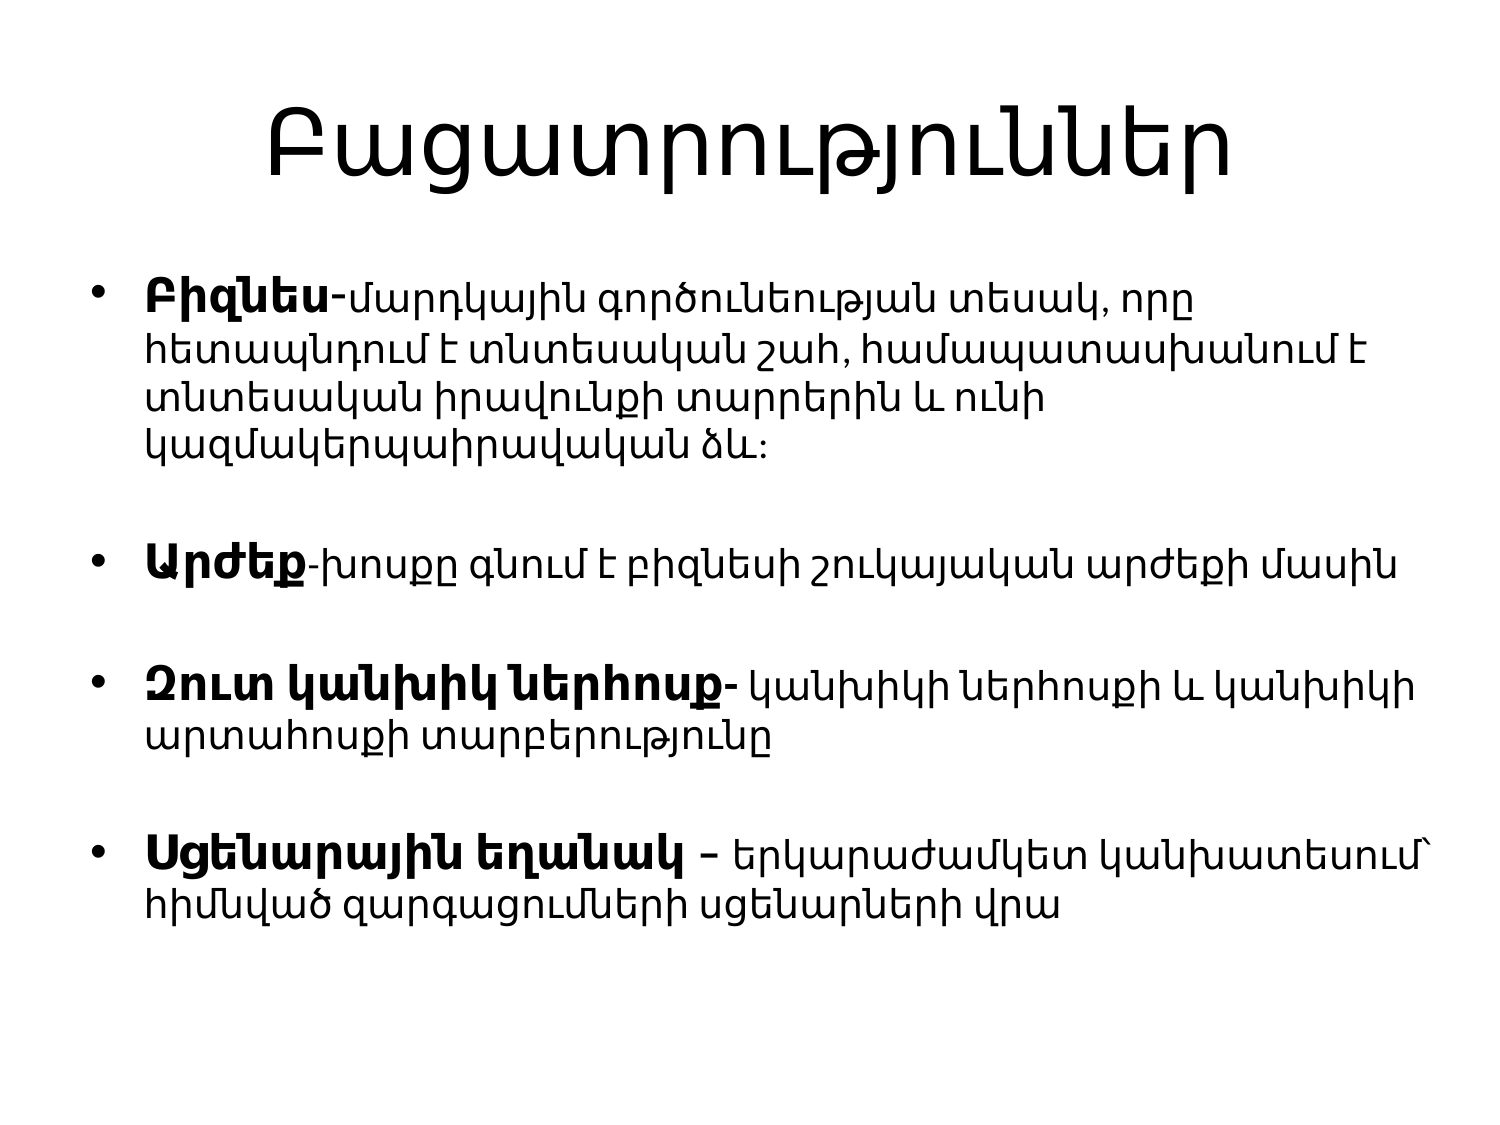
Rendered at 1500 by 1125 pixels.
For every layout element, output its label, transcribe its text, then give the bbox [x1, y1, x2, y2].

title Բացատրություններ [75, 45, 1425, 233]
list Բիզնես-մարդկային գործունեության տեսակ, որը հետապնդում է տնտեսական շահ, համապատասխանում է տնտեսական իրավունքի տարրերին և ունի կազմակերպաիրավական ձև: Արժեք-խոսքը գնում է բիզնեսի շուկայական արժեքի մասին Զուտ կանխիկ ներհոսք- կանխիկի ներհոսքի և կանխիկի արտահոսքի տարբերությունը Սցենարային եղանակ – երկարաժամկետ կանխատեսում՝ հիմնված զարգացումների սցենարների վրա [75, 249, 1463, 1005]
